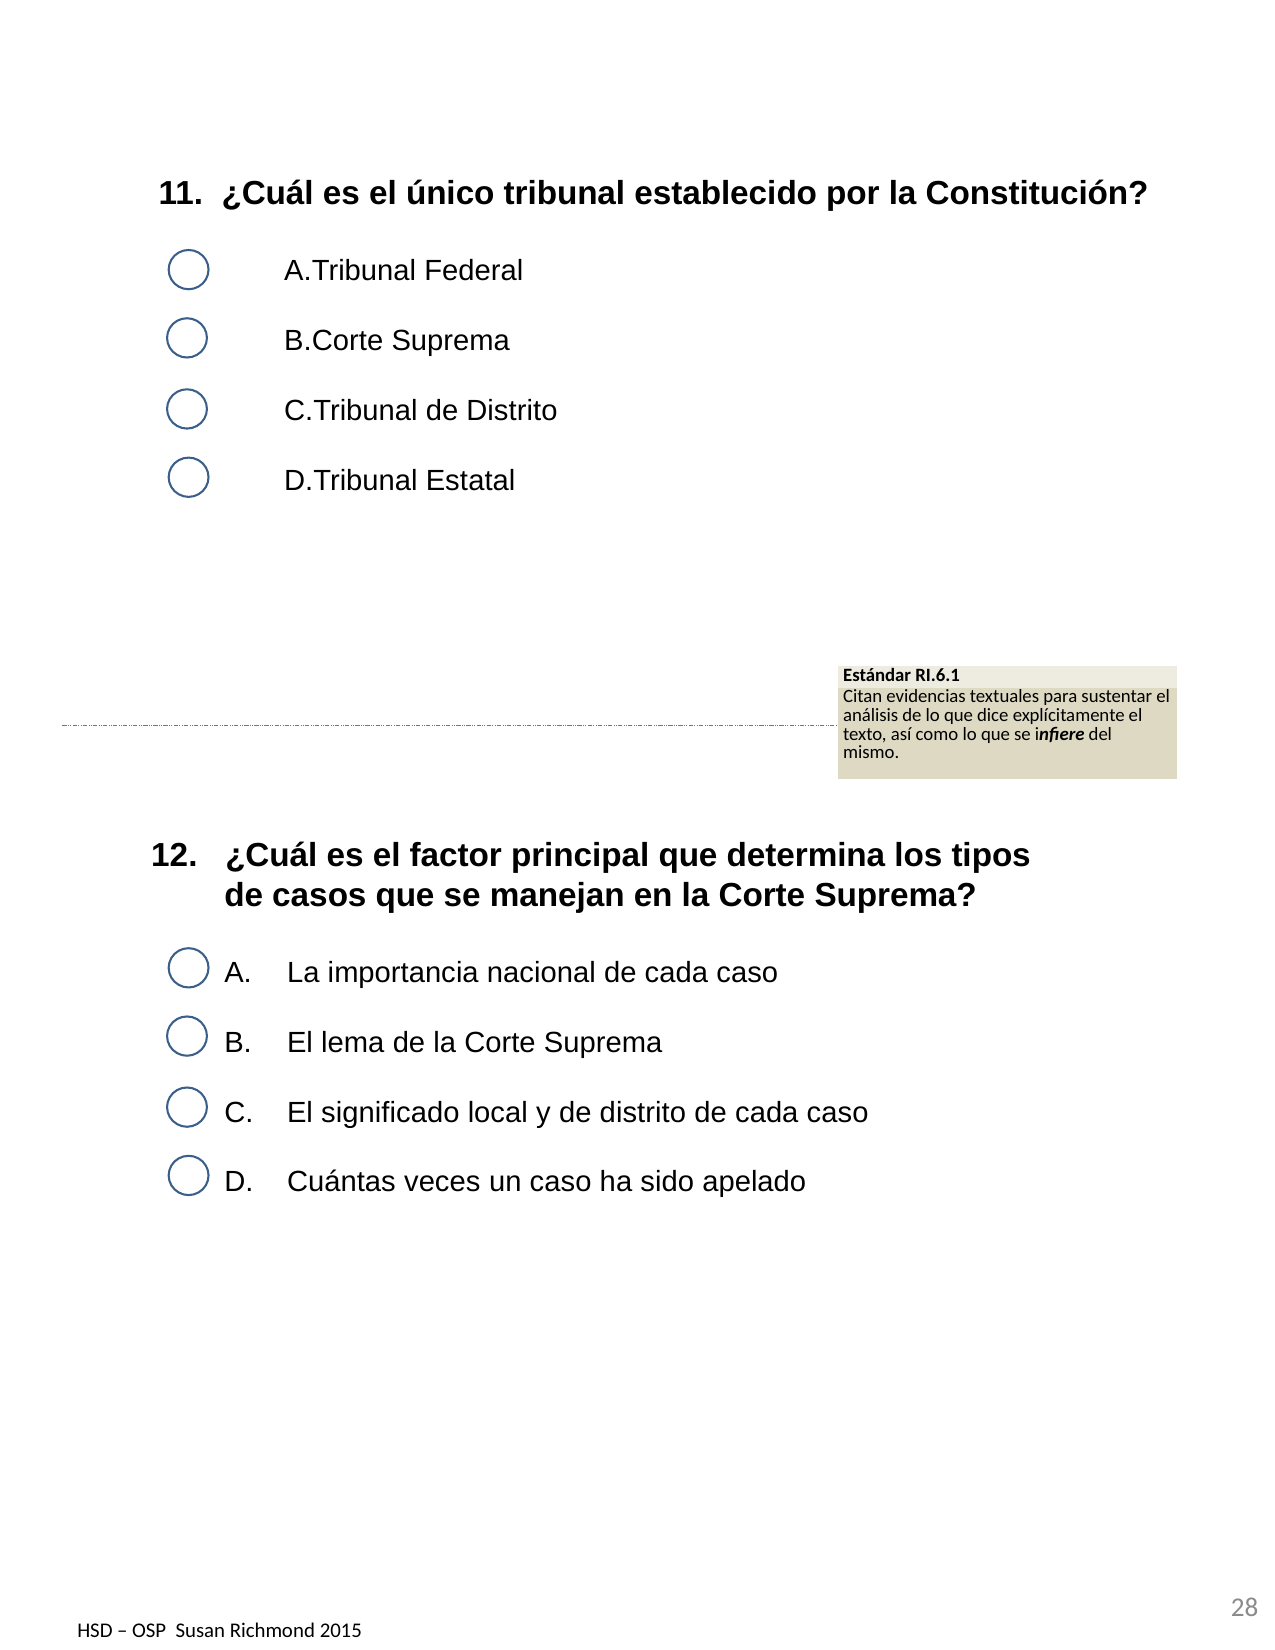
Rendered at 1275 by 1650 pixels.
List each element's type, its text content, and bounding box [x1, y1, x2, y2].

table_cell Citan evidencias textuales para sustentar el análisis de lo que dice explícitamente el texto, así como lo que se infiere del mismo. [838, 688, 1177, 779]
text_box [166, 247, 211, 292]
text_box [166, 455, 211, 499]
text_box [166, 946, 211, 990]
text_box [164, 316, 210, 360]
text_box 11. ¿Cuál es el único tribunal establecido por la Constitución? Tribunal Federal Corte Suprema Tribunal de Distrito Tribunal Estatal [142, 163, 1198, 505]
text_box [164, 1085, 210, 1129]
text_box [164, 1014, 210, 1058]
table_header Estándar RI.6.1 [838, 666, 1177, 688]
text_box [164, 387, 210, 431]
text_box [166, 1153, 211, 1198]
text_box 12. ¿Cuál es el factor principal que determina los tipos de casos que se manejan en la Corte Suprema? La importancia nacional de cada caso El lema de la Corte Suprema El significado local y de distrito de cada caso Cuántas veces un caso ha sido apelado [134, 824, 1078, 1207]
slide_number 28 [1176, 1562, 1275, 1650]
